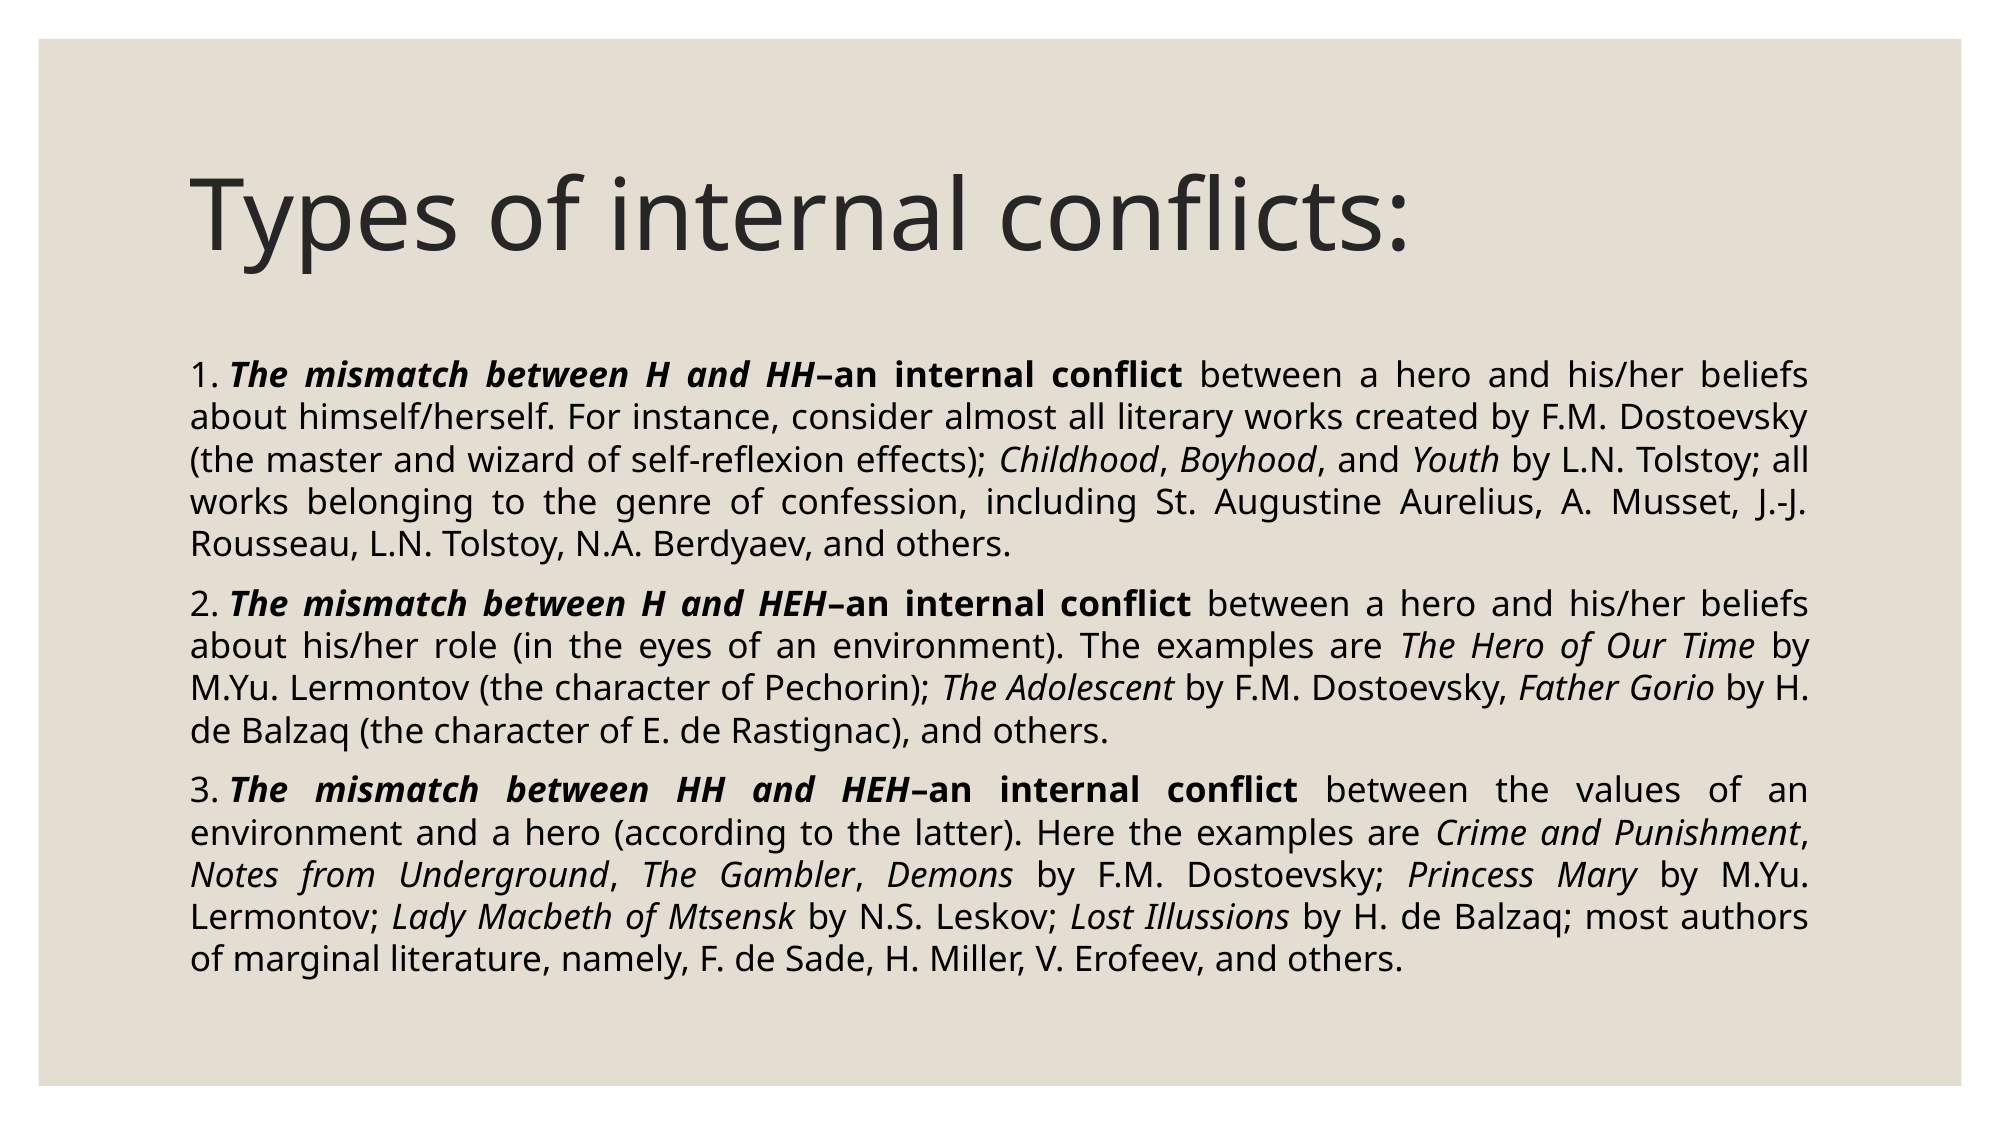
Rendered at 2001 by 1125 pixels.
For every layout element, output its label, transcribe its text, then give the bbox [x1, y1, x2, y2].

list 1. The mismatch between H and HH–an internal conflict between a hero and his/her beliefs about himself/herself. For instance, consider almost all literary works created by F.M. Dostoevsky (the master and wizard of self-reflexion effects); Childhood, Boyhood, and Youth by L.N. Tolstoy; all works belonging to the genre of confession, including St. Augustine Aurelius, A. Musset, J.-J. Rousseau, L.N. Tolstoy, N.A. Berdyaev, and others. 2. The mismatch between H and HEH–an internal conflict between a hero and his/her beliefs about his/her role (in the eyes of an environment). The examples are The Hero of Our Time by M.Yu. Lermontov (the character of Pechorin); The Adolescent by F.M. Dostoevsky, Father Gorio by H. de Balzaq (the character of E. de Rastignac), and others. 3. The mismatch between HH and HEH–an internal conflict between the values of an environment and a hero (according to the latter). Here the examples are Crime and Punishment, Notes from Underground, The Gambler, Demons by F.M. Dostoevsky; Princess Mary by M.Yu. Lermontov; Lady Macbeth of Mtsensk by N.S. Leskov; Lost Illussions by H. de Balzaq; most authors of marginal literature, namely, F. de Sade, H. Miller, V. Erofeev, and others. [174, 345, 1825, 990]
title Types of internal conflicts: [174, 105, 1825, 331]
